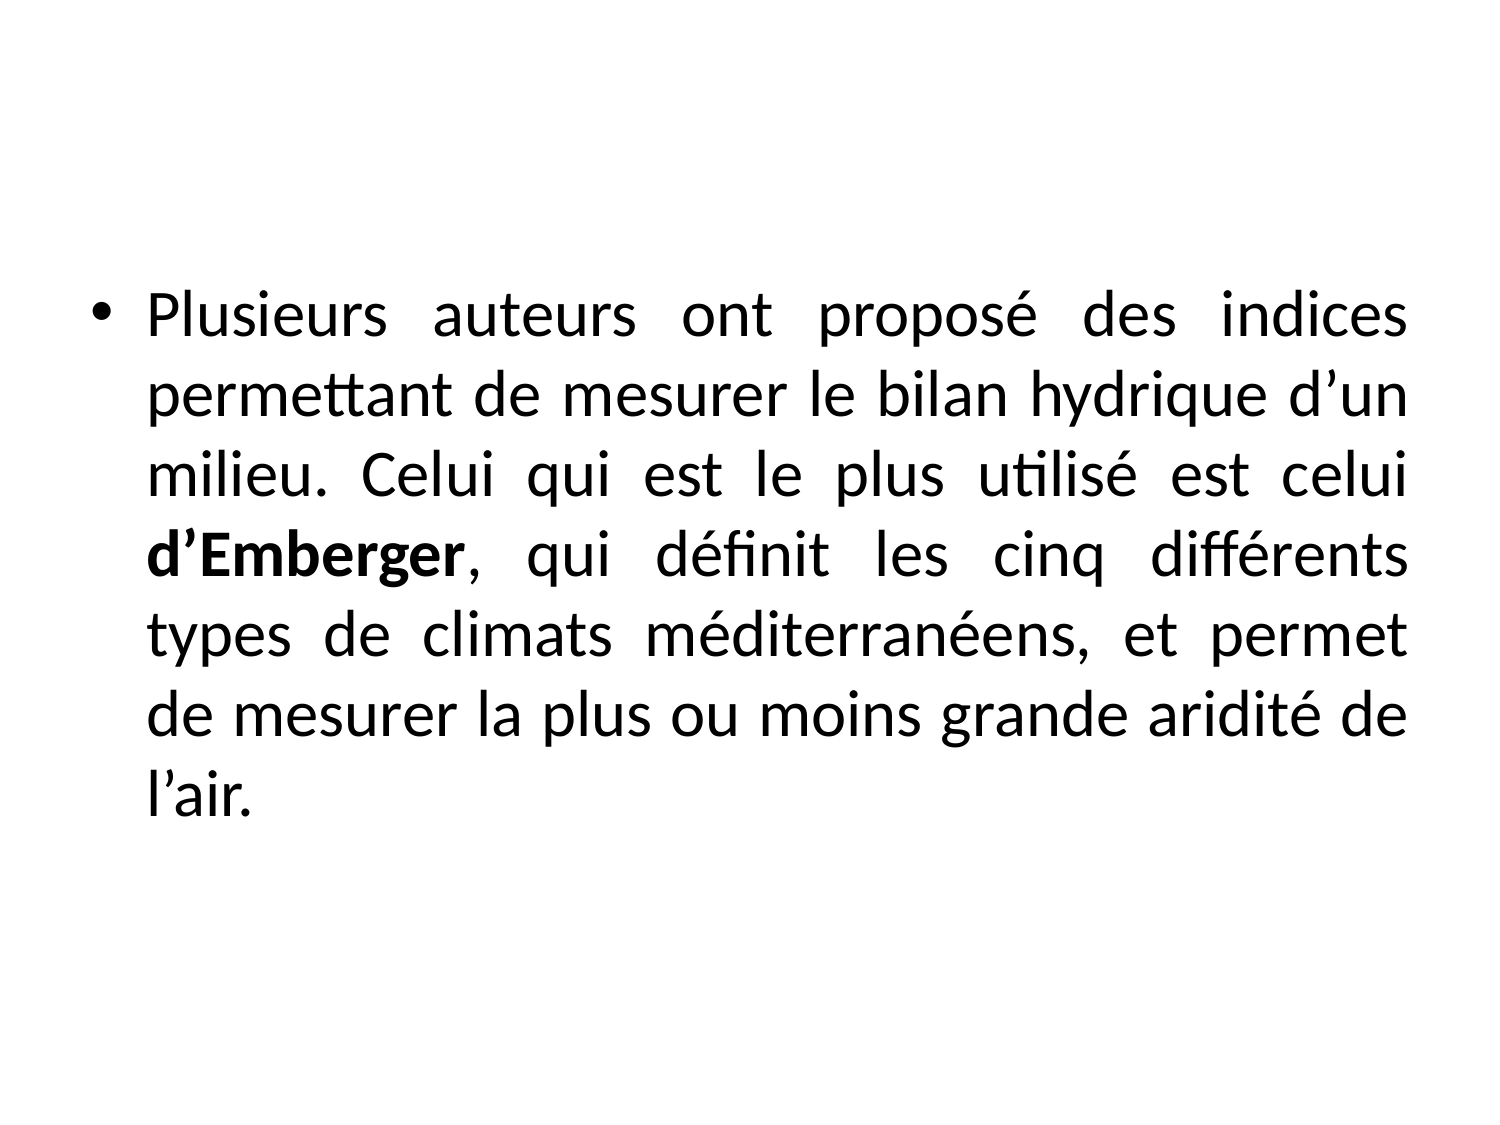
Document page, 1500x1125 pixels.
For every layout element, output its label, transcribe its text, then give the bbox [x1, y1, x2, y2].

list Plusieurs auteurs ont proposé des indices permettant de mesurer le bilan hydrique d’un milieu. Celui qui est le plus utilisé est celui d’Emberger, qui définit les cinq différents types de climats méditerranéens, et permet de mesurer la plus ou moins grande aridité de l’air. [75, 262, 1425, 1005]
